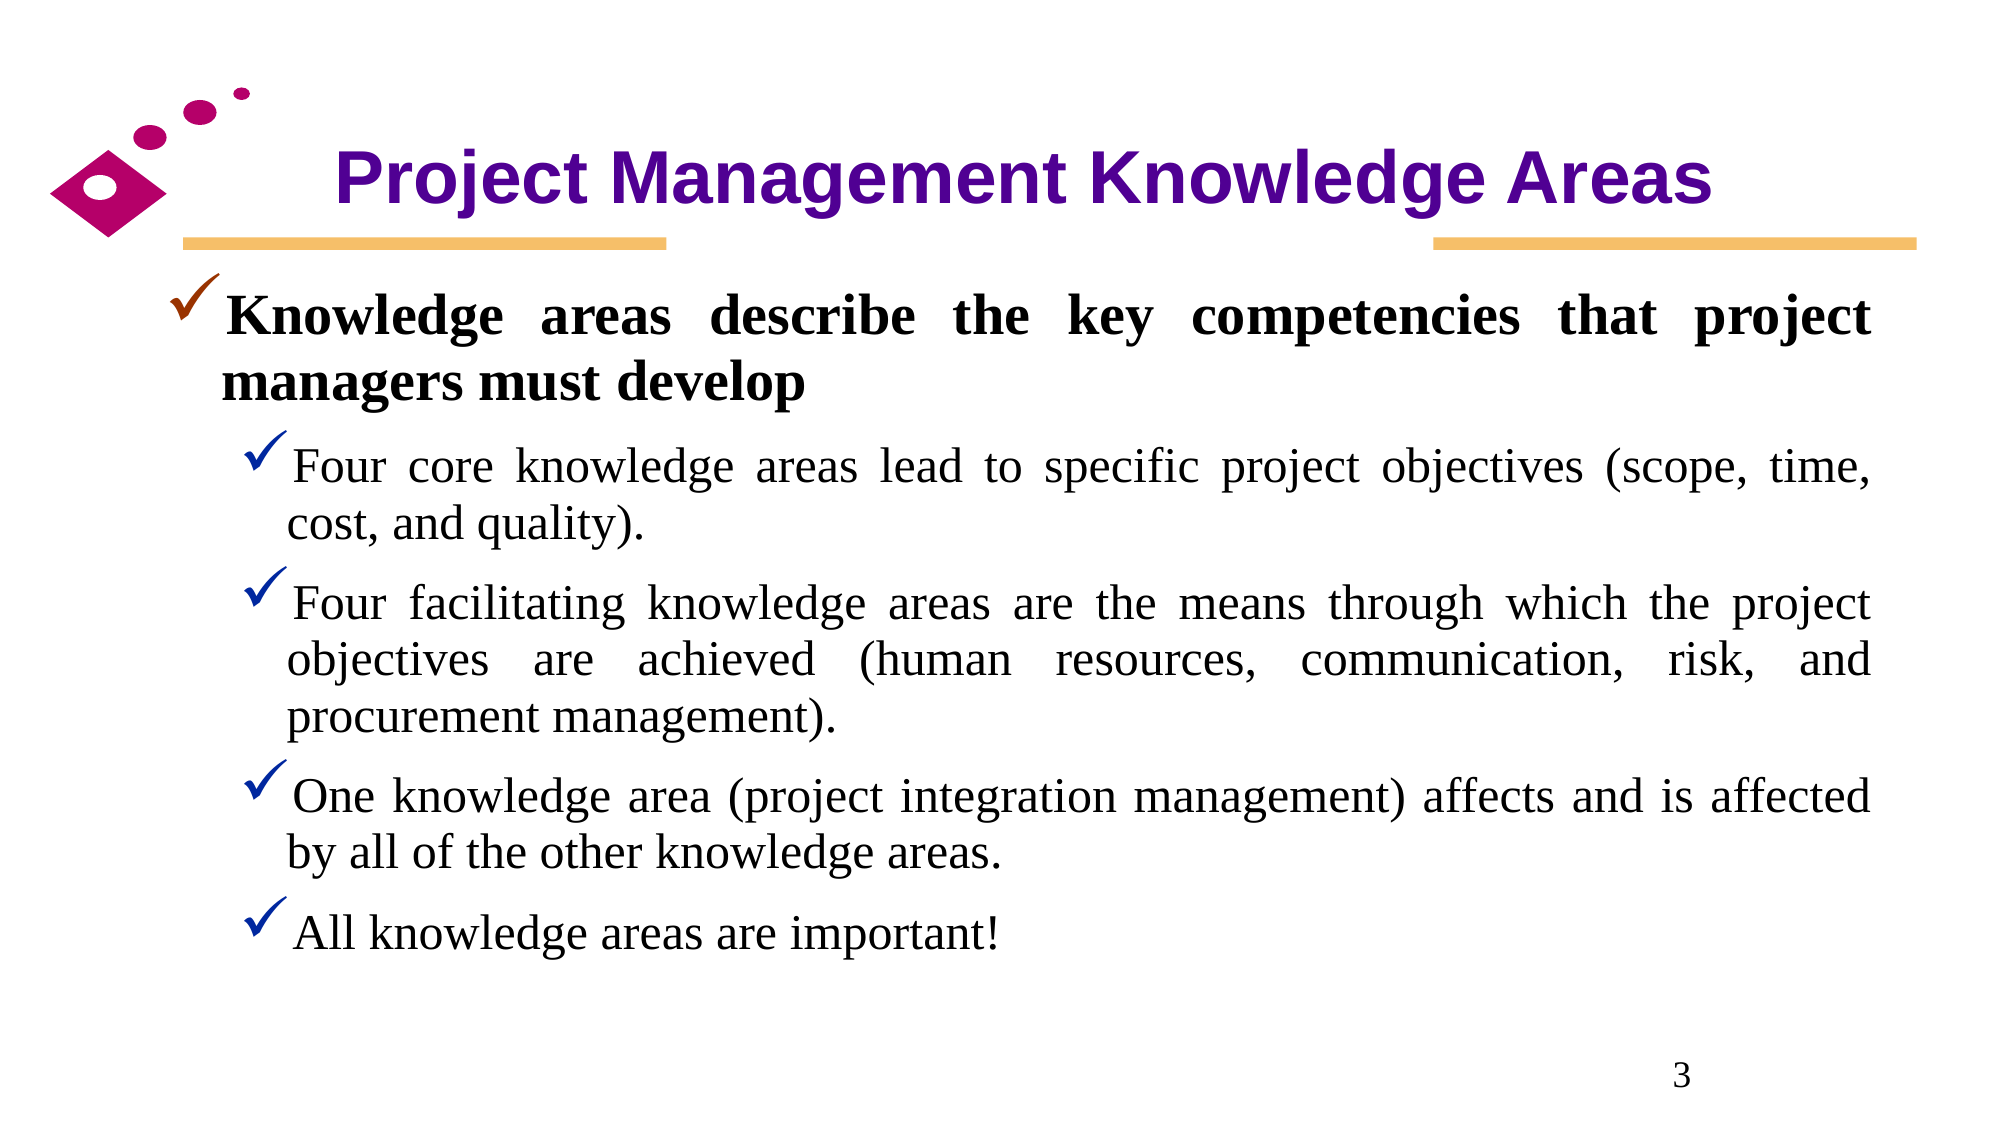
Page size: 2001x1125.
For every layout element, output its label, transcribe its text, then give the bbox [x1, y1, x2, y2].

title Project Management Knowledge Areas [249, 112, 1801, 232]
list Knowledge areas describe the key competencies that project managers must develop Four core knowledge areas lead to specific project objectives (scope, time, cost, and quality). Four facilitating knowledge areas are the means through which the project objectives are achieved (human resources, communication, risk, and procurement management). One knowledge area (project integration management) affects and is affected by all of the other knowledge areas. All knowledge areas are important! [149, 274, 1888, 1063]
slide_number 3 [1657, 1042, 1750, 1103]
